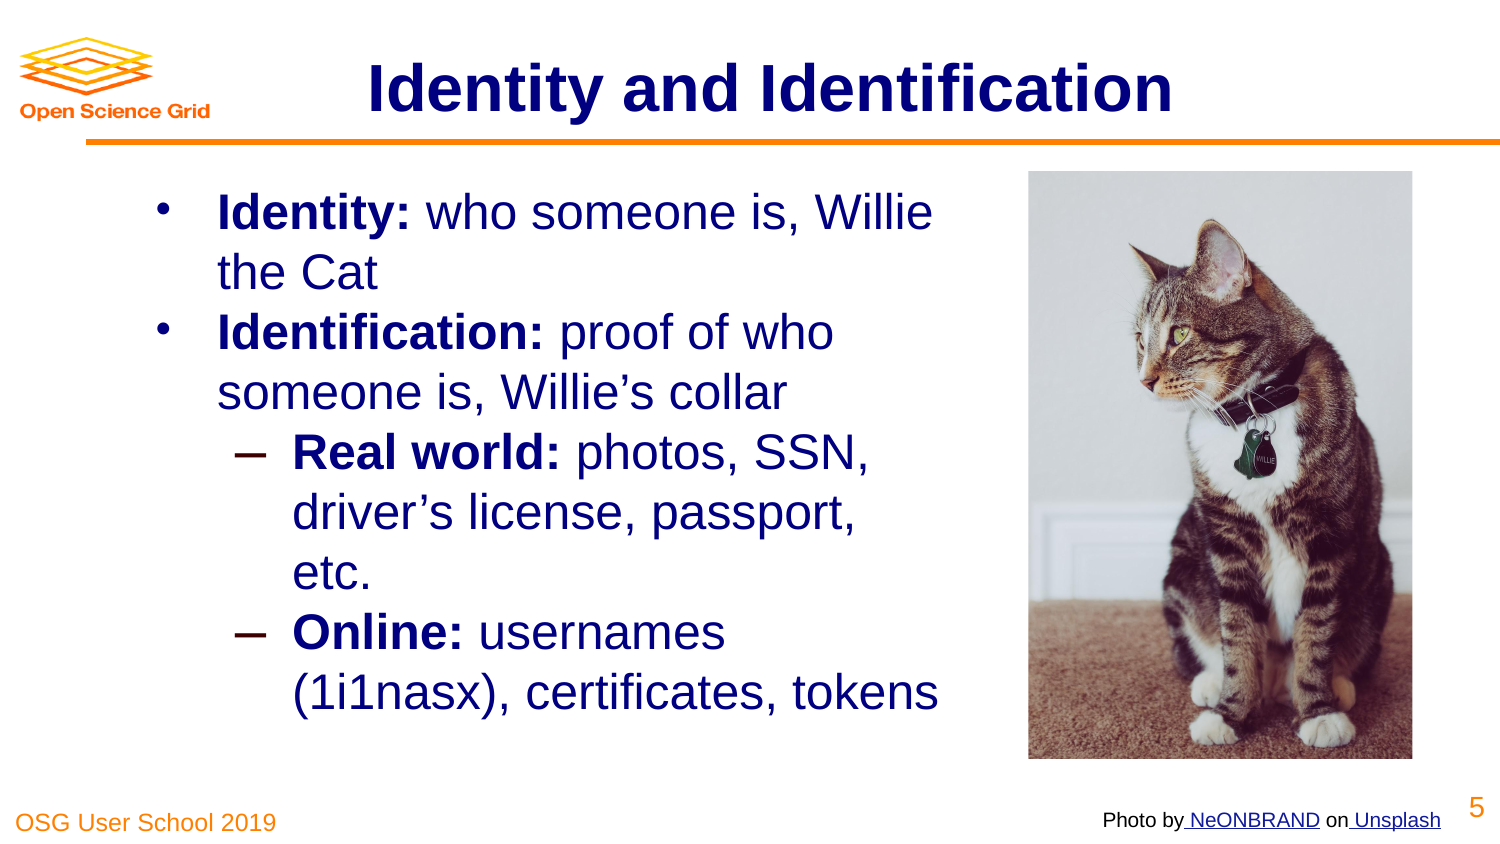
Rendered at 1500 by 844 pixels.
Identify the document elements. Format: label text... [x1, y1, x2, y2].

text_box Photo by NeONBRAND on Unsplash [977, 791, 1457, 840]
picture [0, 20, 201, 134]
list Identity: who someone is, Willie the Cat Identification: proof of who someone is, Willie’s collar Real world: photos, SSN, driver’s license, passport, etc. Online: usernames (1i1nasx), certificates, tokens [127, 164, 967, 741]
picture [1028, 171, 1413, 759]
title Identity and Identification [201, 14, 1342, 155]
slide_number ‹#› [1431, 774, 1500, 832]
